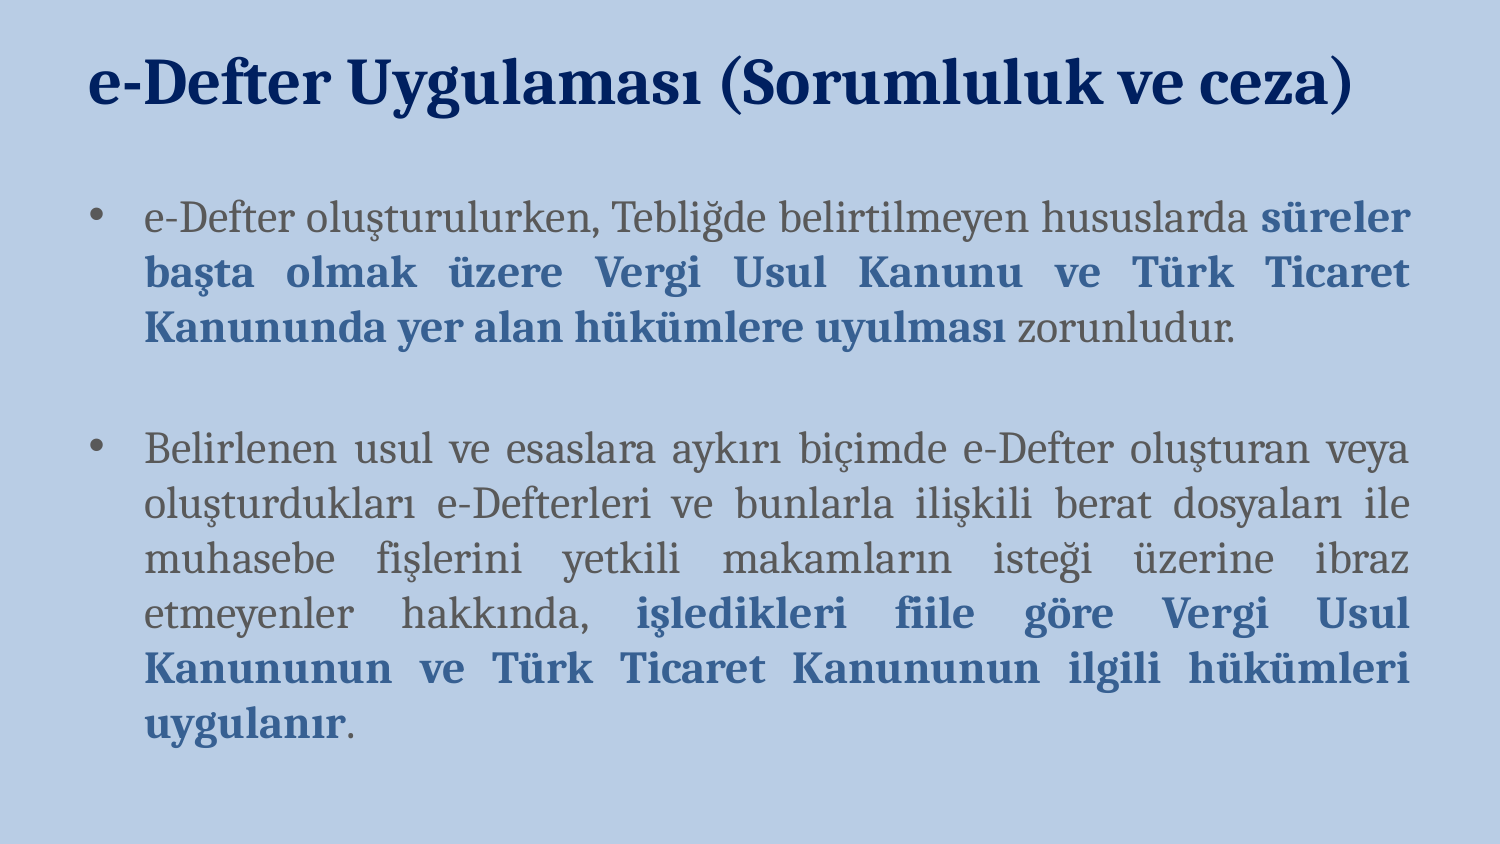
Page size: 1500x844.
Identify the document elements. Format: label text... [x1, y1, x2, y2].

text_box e-Defter Uygulaması (Sorumluluk ve ceza) [73, 15, 1488, 141]
text_box e-Defter oluşturulurken, Tebliğde belirtilmeyen hususlarda süreler başta olmak üzere Vergi Usul Kanunu ve Türk Ticaret Kanununda yer alan hükümlere uyulması zorunludur. Belirlenen usul ve esaslara aykırı biçimde e-Defter oluşturan veya oluşturdukları e-Defterleri ve bunlarla ilişkili berat dosyaları ile muhasebe fişlerini yetkili makamların isteği üzerine ibraz etmeyenler hakkında, işledikleri fiile göre Vergi Usul Kanununun ve Türk Ticaret Kanununun ilgili hükümleri uygulanır. [73, 178, 1427, 802]
